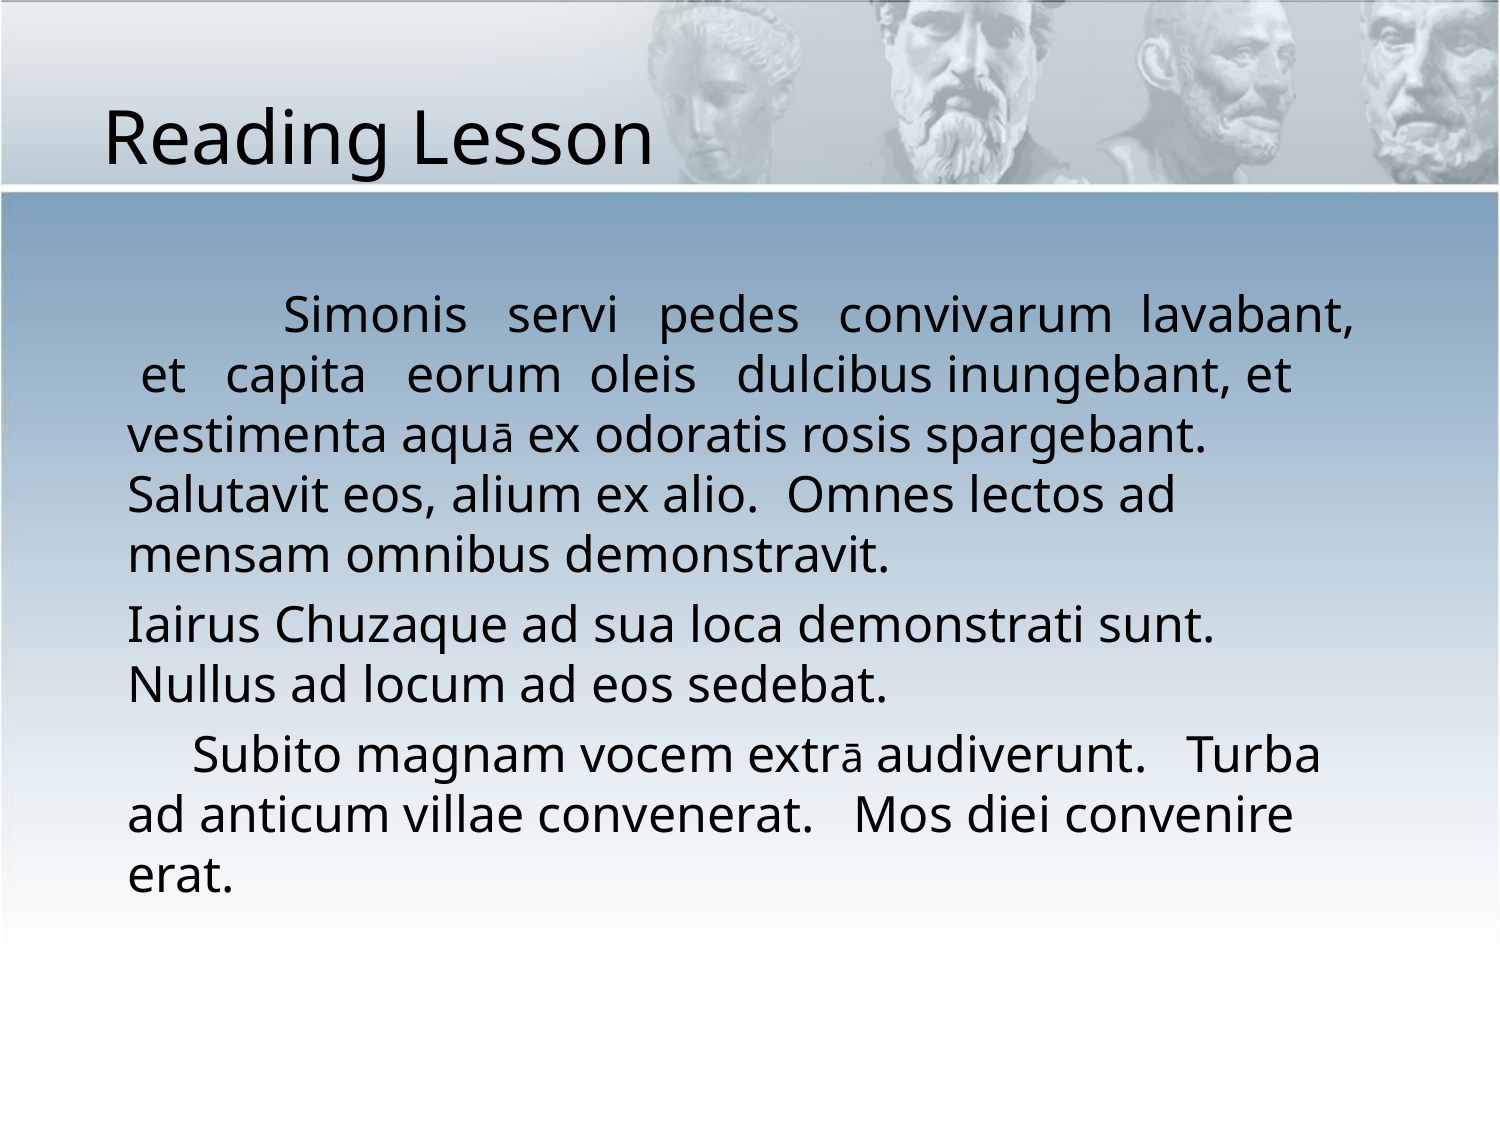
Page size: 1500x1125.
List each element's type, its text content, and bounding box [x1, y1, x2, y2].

list Simonis servi pedes convivarum lavabant, et capita eorum oleis dulcibus inungebant, et vestimenta aquā ex odoratis rosis spargebant. Salutavit eos, alium ex alio. Omnes lectos ad mensam omnibus demonstravit. Iairus Chuzaque ad sua loca demonstrati sunt. Nullus ad locum ad eos sedebat. Subito magnam vocem extrā audiverunt. Turba ad anticum villae convenerat. Mos diei convenire erat. [112, 274, 1388, 838]
title Reading Lesson [87, 0, 1363, 188]
picture [0, 0, 1500, 1125]
